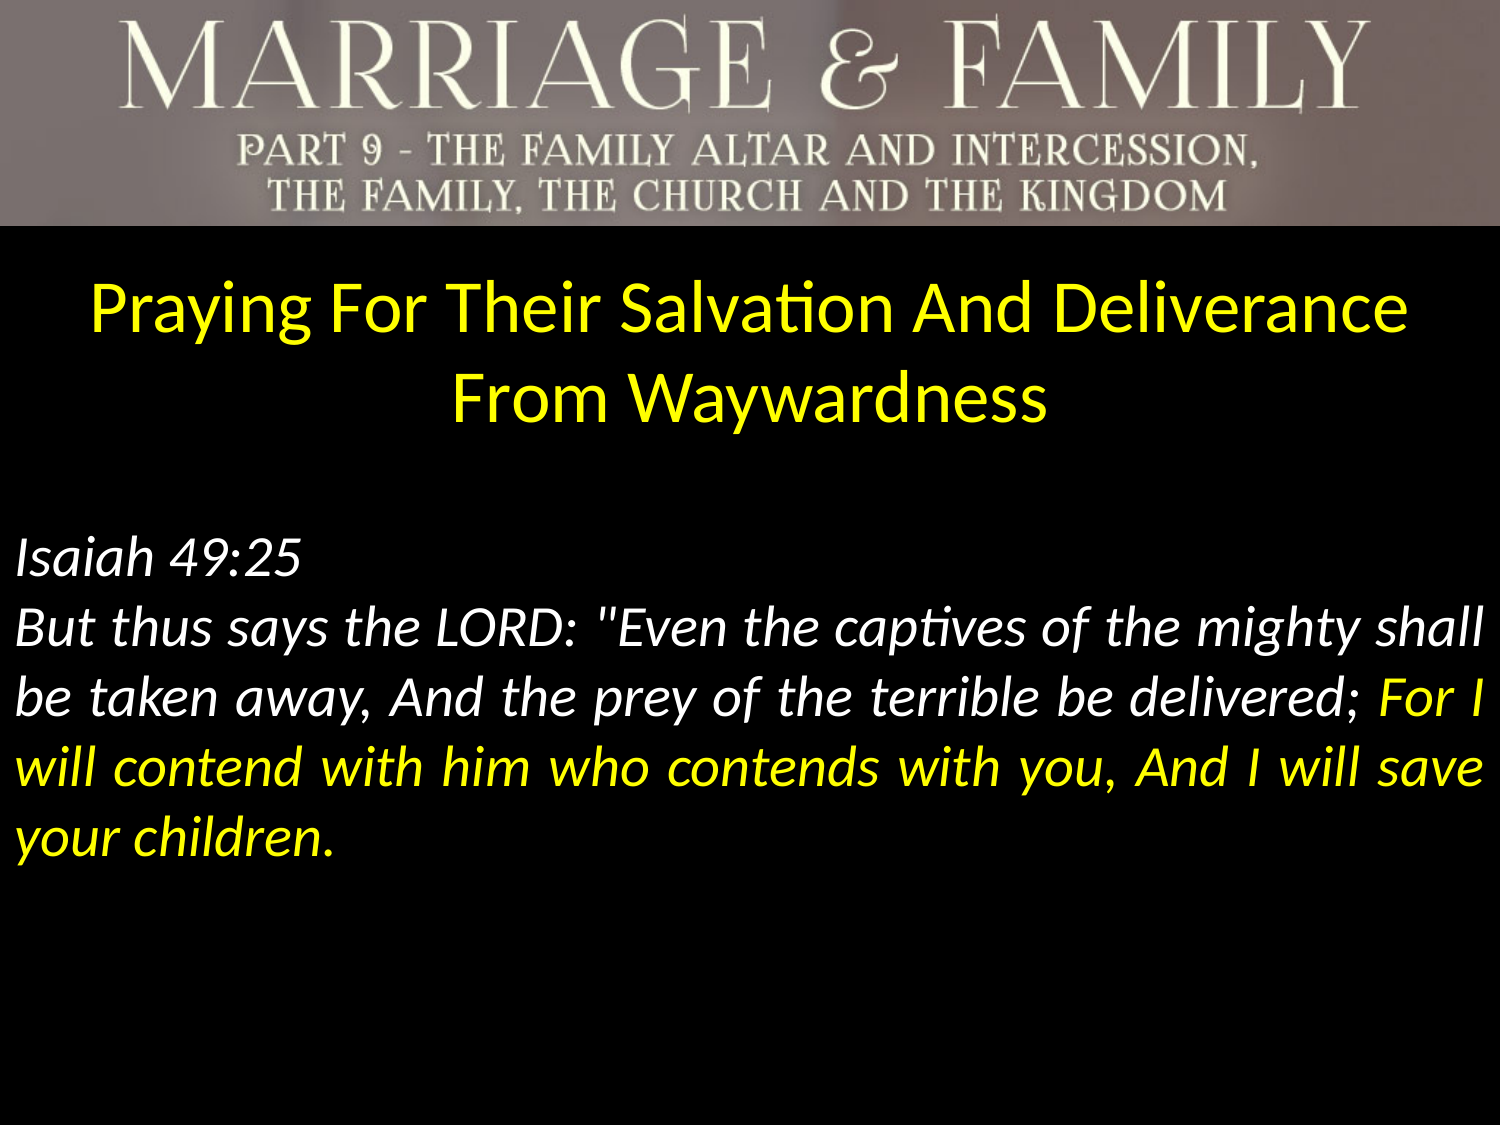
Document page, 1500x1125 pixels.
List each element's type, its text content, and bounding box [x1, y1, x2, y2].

text_box Isaiah 49:25 But thus says the LORD: "Even the captives of the mighty shall be taken away, And the prey of the terrible be delivered; For I will contend with him who contends with you, And I will save your children. [0, 510, 1500, 876]
picture [0, 0, 1500, 226]
text_box Praying For Their Salvation And Deliverance From Waywardness [0, 249, 1500, 445]
